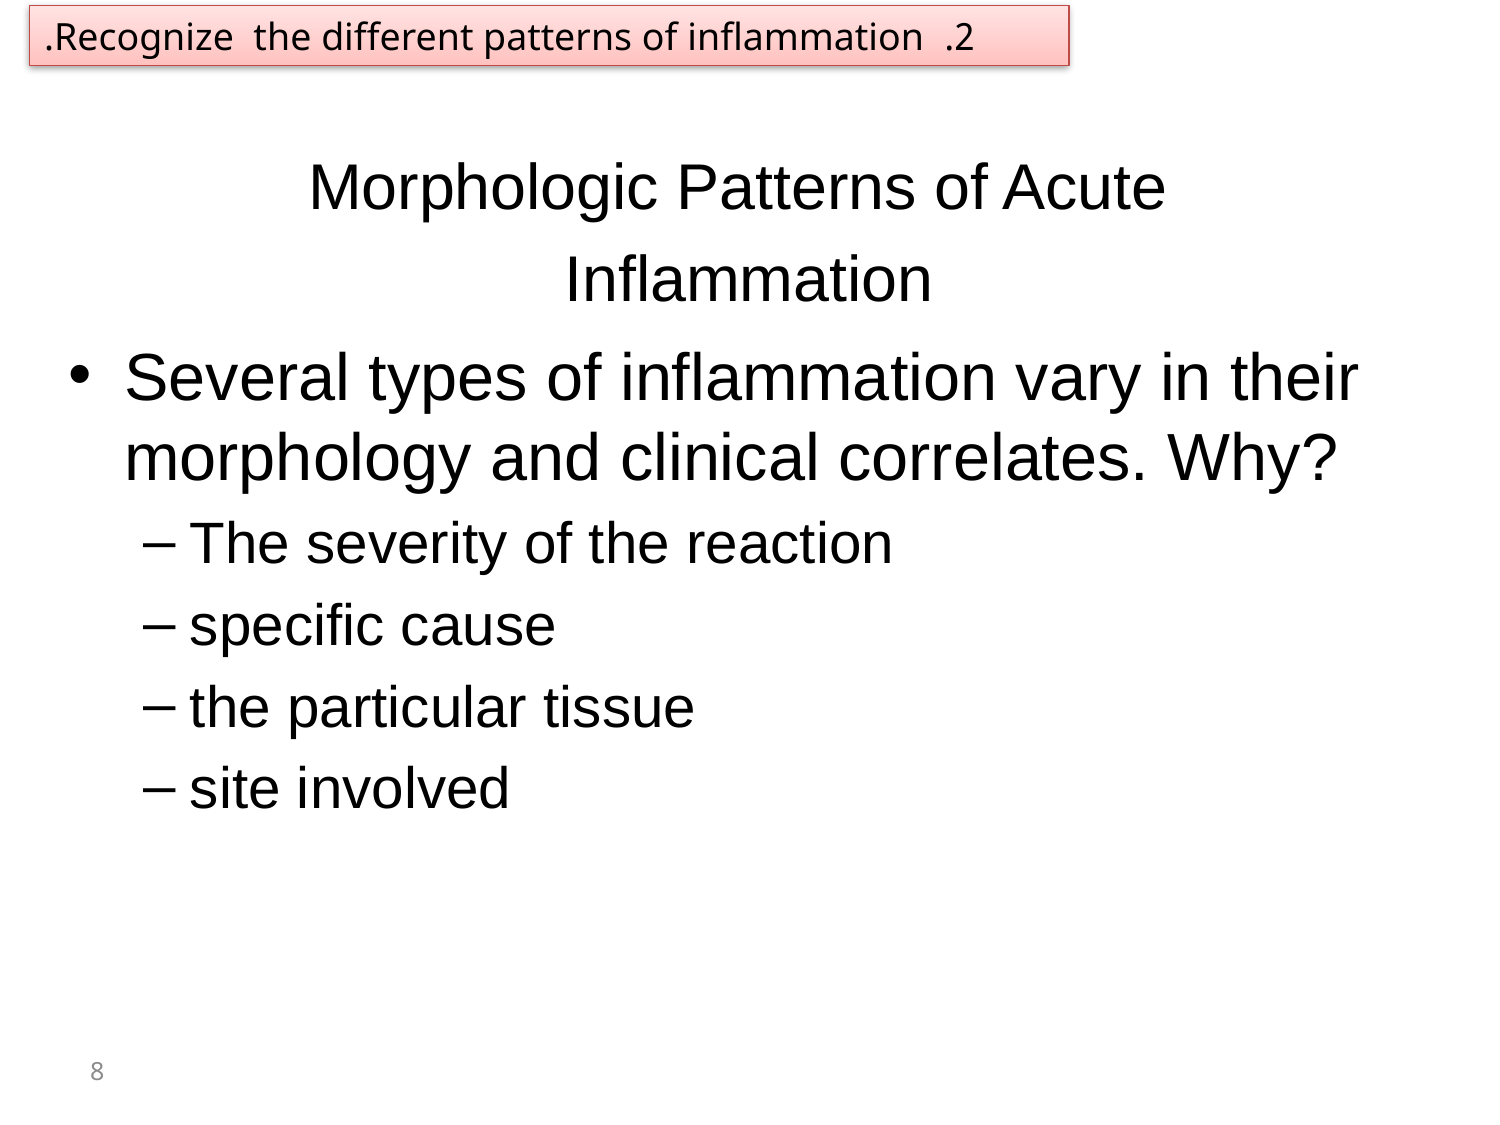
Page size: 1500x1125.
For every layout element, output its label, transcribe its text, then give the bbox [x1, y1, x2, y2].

list Several types of inflammation vary in their morphology and clinical correlates. Why? The severity of the reaction specific cause the particular tissue site involved [53, 326, 1441, 1125]
title Morphologic Patterns of Acute Inflammation [100, 137, 1376, 325]
text_box 2. Recognize the different patterns of inflammation. [29, 5, 1070, 66]
slide_number 8 [75, 1042, 425, 1103]
